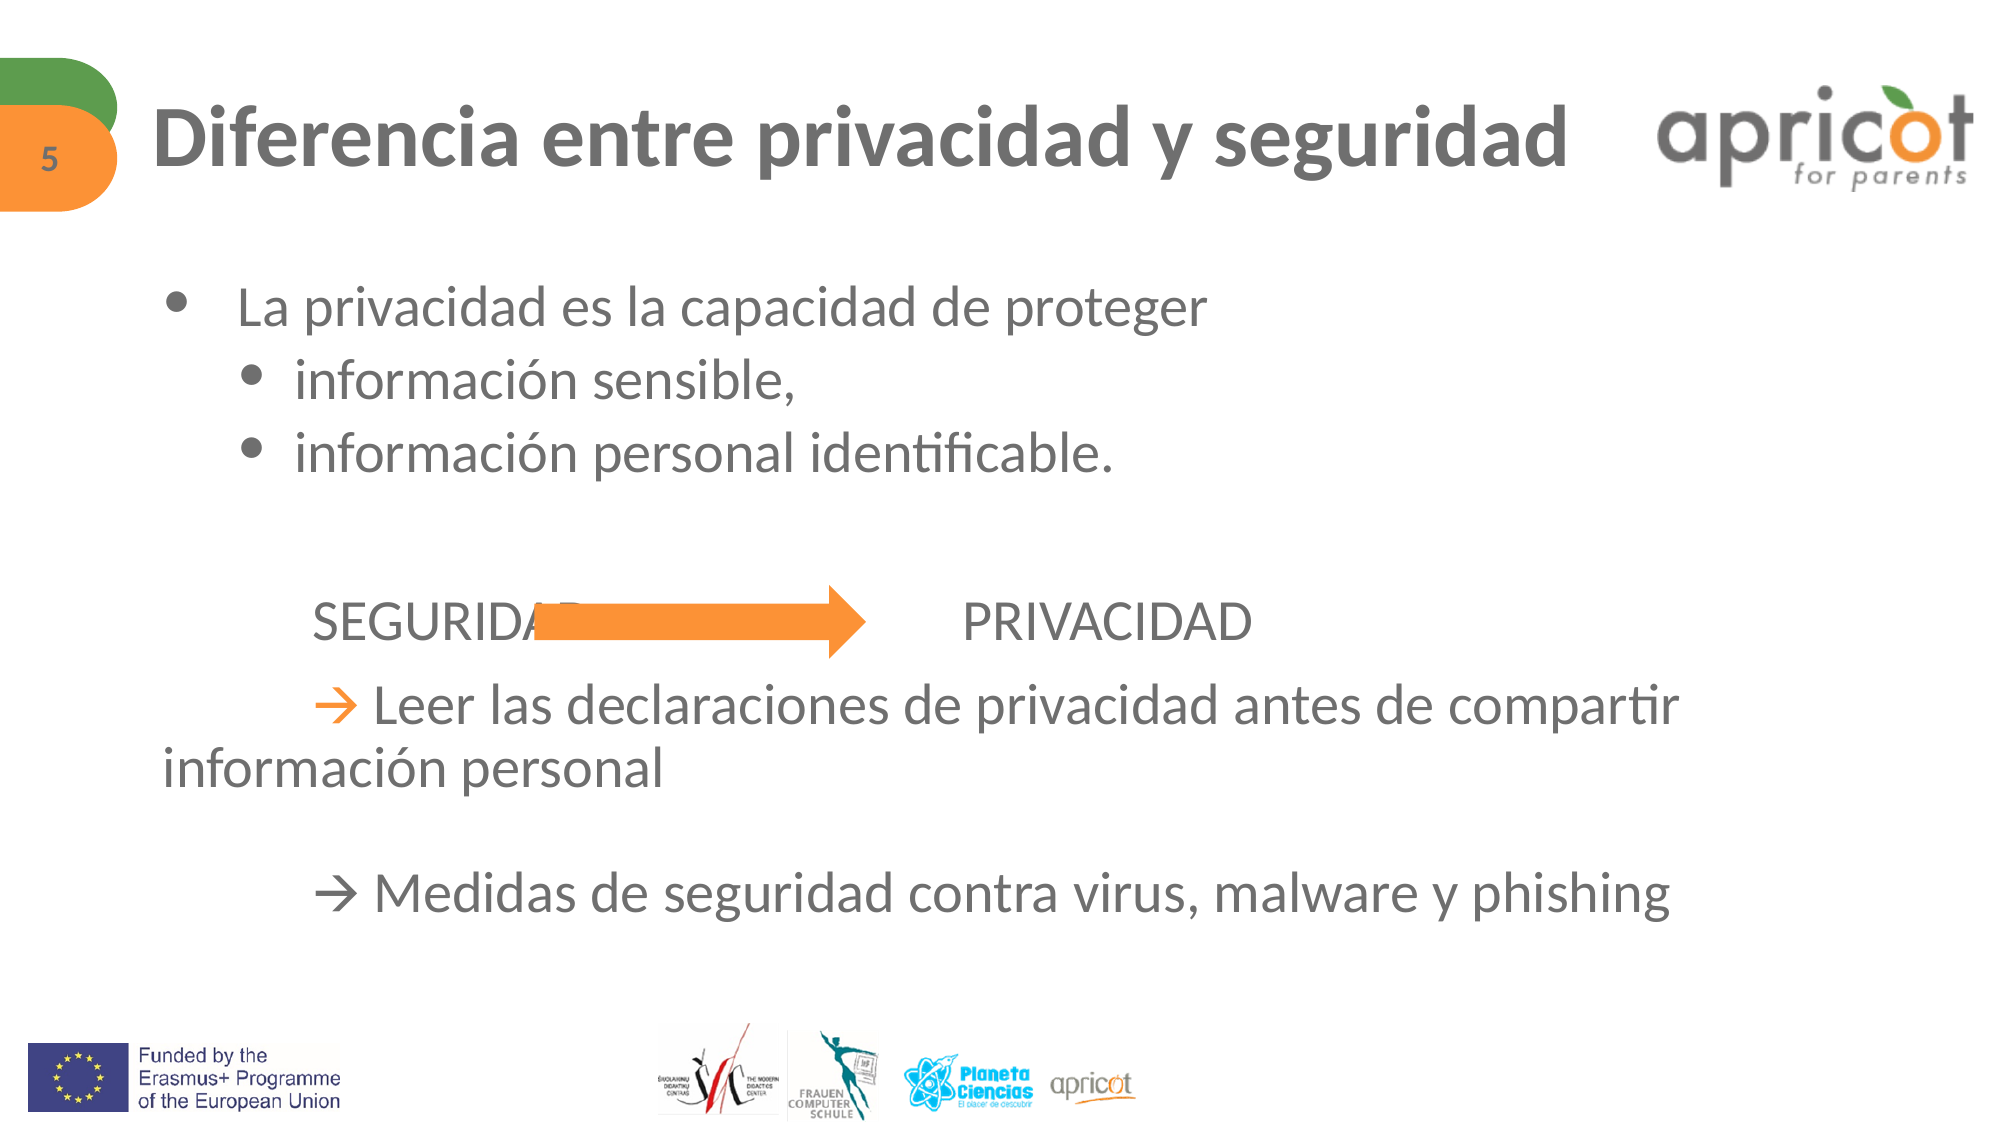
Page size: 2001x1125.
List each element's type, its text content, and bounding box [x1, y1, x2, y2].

picture [28, 1043, 340, 1112]
list La privacidad es la capacidad de proteger información sensible, información personal identificable. SEGURIDAD PRIVACIDAD 🡪 Leer las declaraciones de privacidad antes de compartir información personal 🡪 Medidas de seguridad contra virus, malware y phishing [147, 268, 1944, 1014]
slide_number ‹#› [3, 126, 97, 187]
picture [658, 1023, 1136, 1122]
title Diferencia entre privacidad y seguridad [137, 29, 1635, 247]
text_box [535, 587, 865, 657]
picture [1657, 85, 1974, 192]
